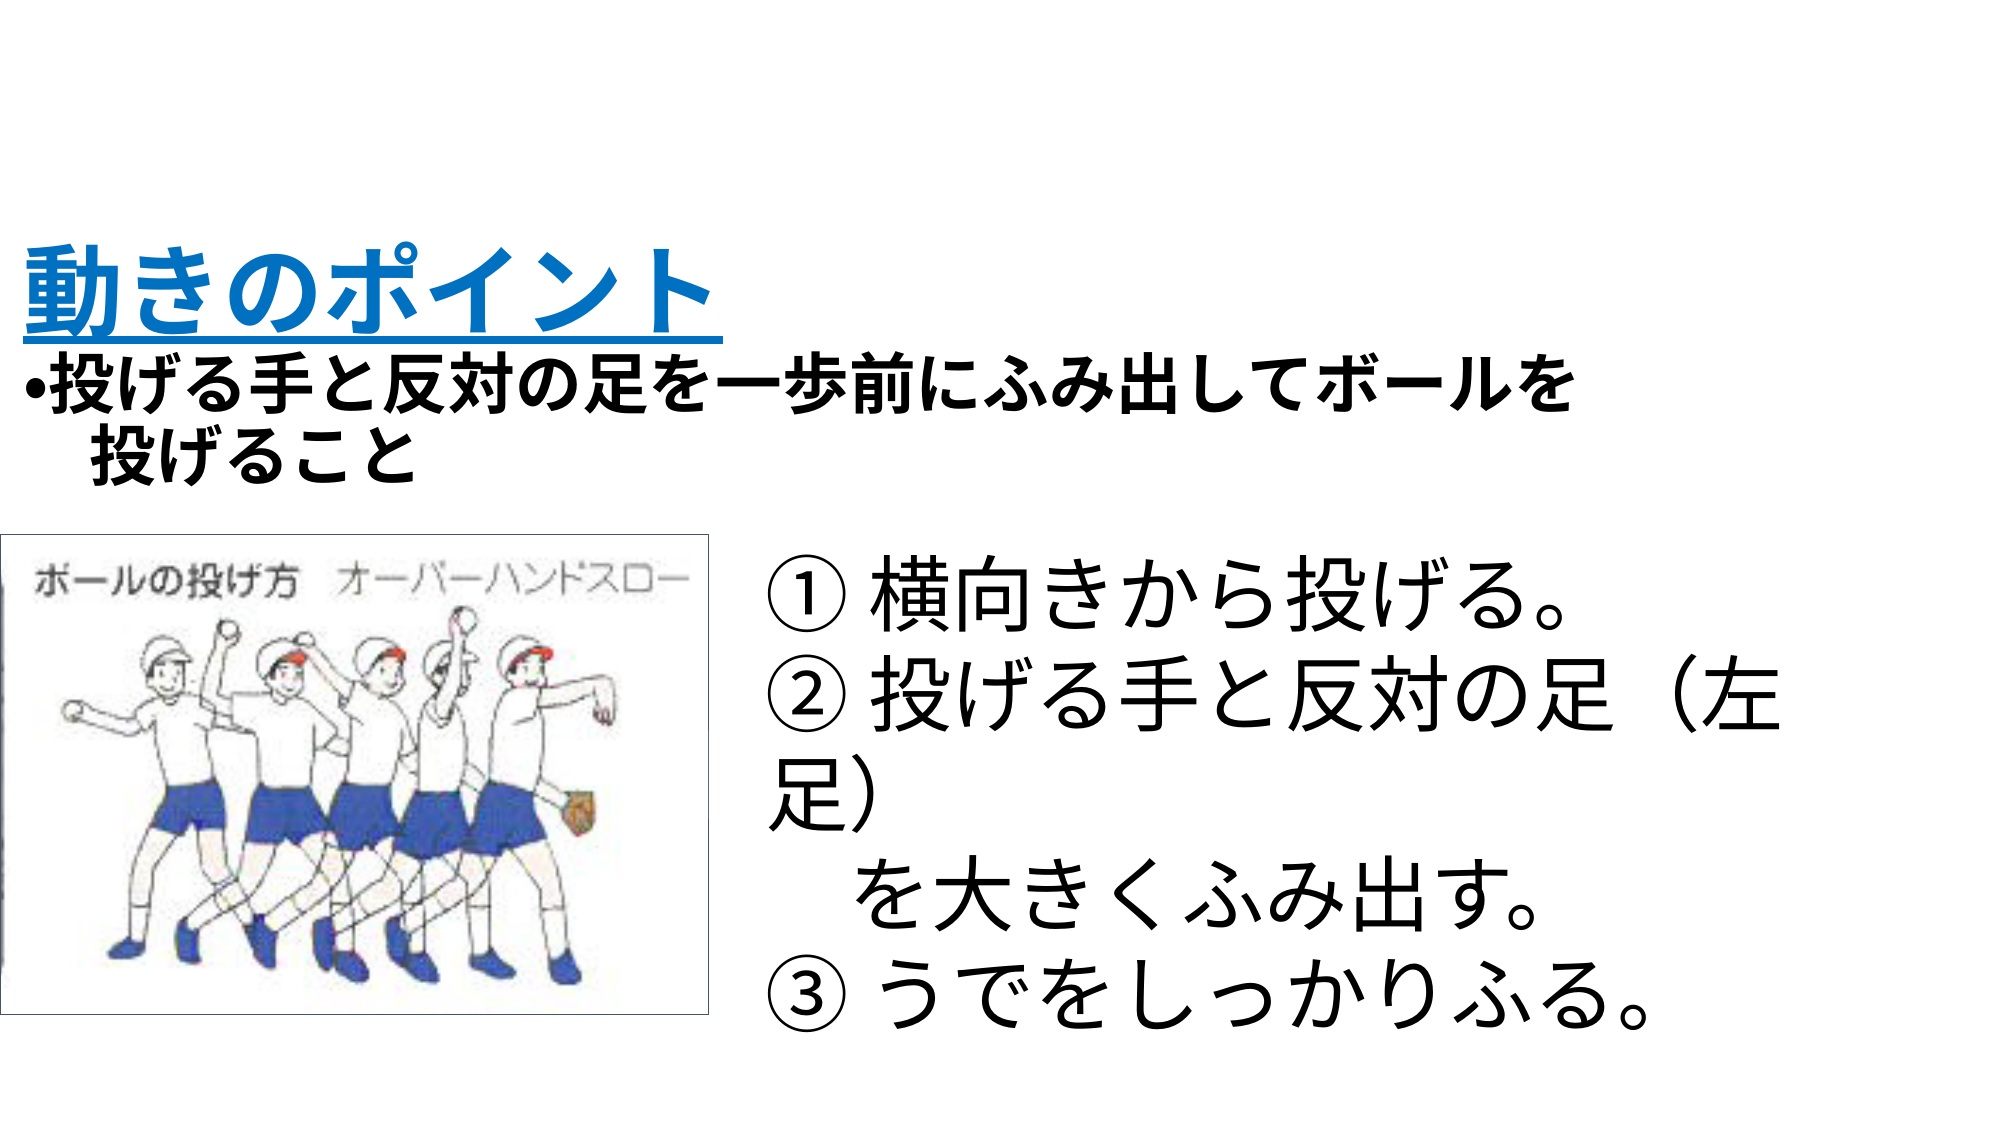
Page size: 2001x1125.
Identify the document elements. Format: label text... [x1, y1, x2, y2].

text_box 動きのポイント ・投げる手と反対の足を一歩前にふみ出してボールを 投げること [8, 235, 1898, 1125]
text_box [0, 534, 709, 1015]
text_box ①横向きから投げる。 ②投げる手と反対の足（左足） を大きくふみ出す。 ③うでをしっかりふる。 [750, 534, 1961, 1050]
